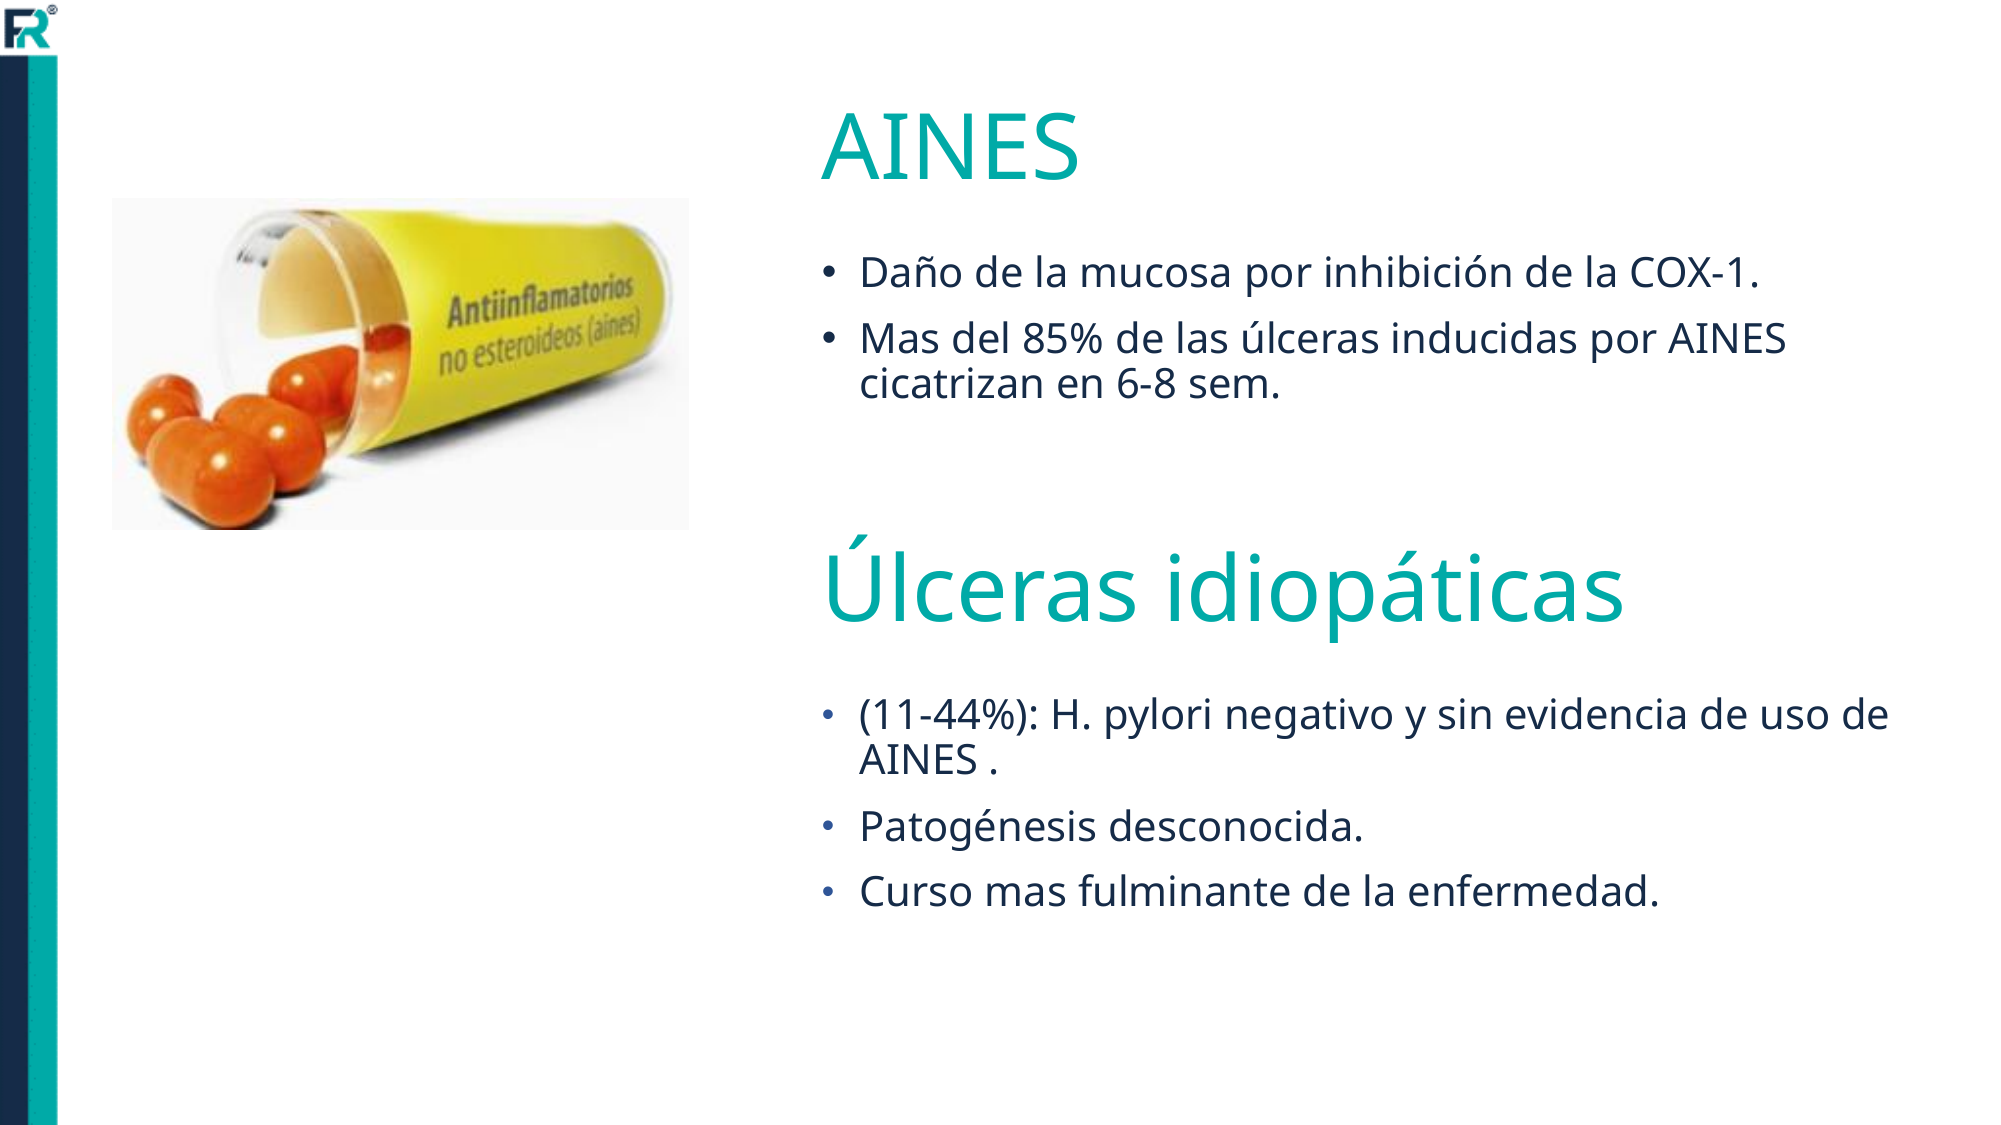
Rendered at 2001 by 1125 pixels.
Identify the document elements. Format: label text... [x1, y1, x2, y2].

picture [0, 0, 2001, 1125]
text_box Úlceras idiopáticas [806, 483, 1922, 701]
list Daño de la mucosa por inhibición de la COX-1. Mas del 85% de las úlceras inducidas por AINES cicatrizan en 6-8 sem. [806, 243, 1938, 485]
text_box (11-44%): H. pylori negativo y sin evidencia de uso de AINES . Patogénesis desconocida. Curso mas fulminante de la enfermedad. [806, 701, 1922, 986]
title AINES [806, 41, 1922, 243]
